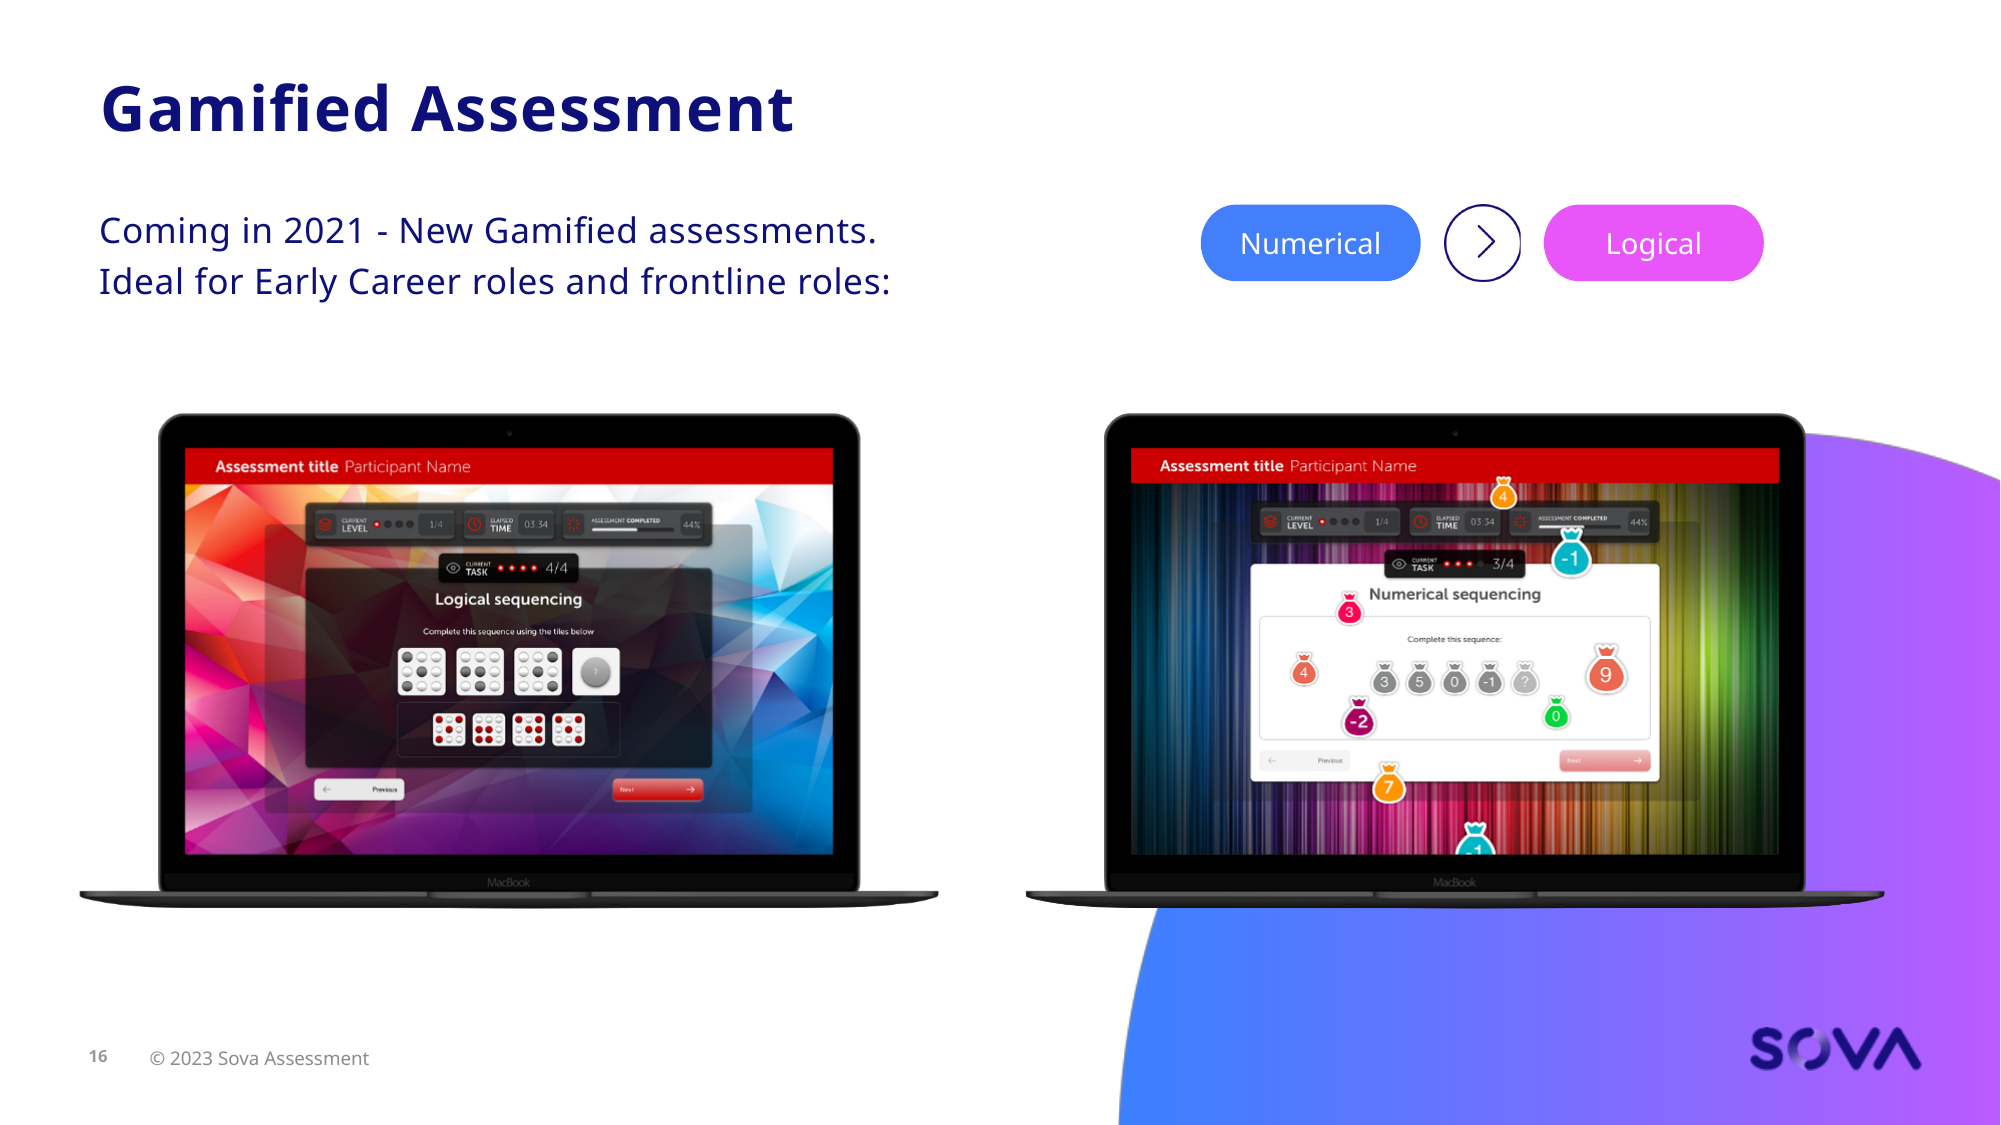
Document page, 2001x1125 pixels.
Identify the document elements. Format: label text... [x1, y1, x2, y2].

slide_number 16 [0, 1036, 148, 1125]
text_box Coming in 2021 - New Gamified assessments. Ideal for Early Career roles and frontline roles: [84, 192, 925, 335]
footer © 2023 Sova Assessment [149, 1036, 445, 1125]
picture [1015, 408, 2001, 1125]
text_box Numerical [1198, 202, 1423, 284]
text_box Logical [1541, 202, 1766, 284]
title Gamified Assessment [11, 68, 1544, 167]
picture [1443, 204, 1521, 282]
picture [70, 408, 945, 915]
